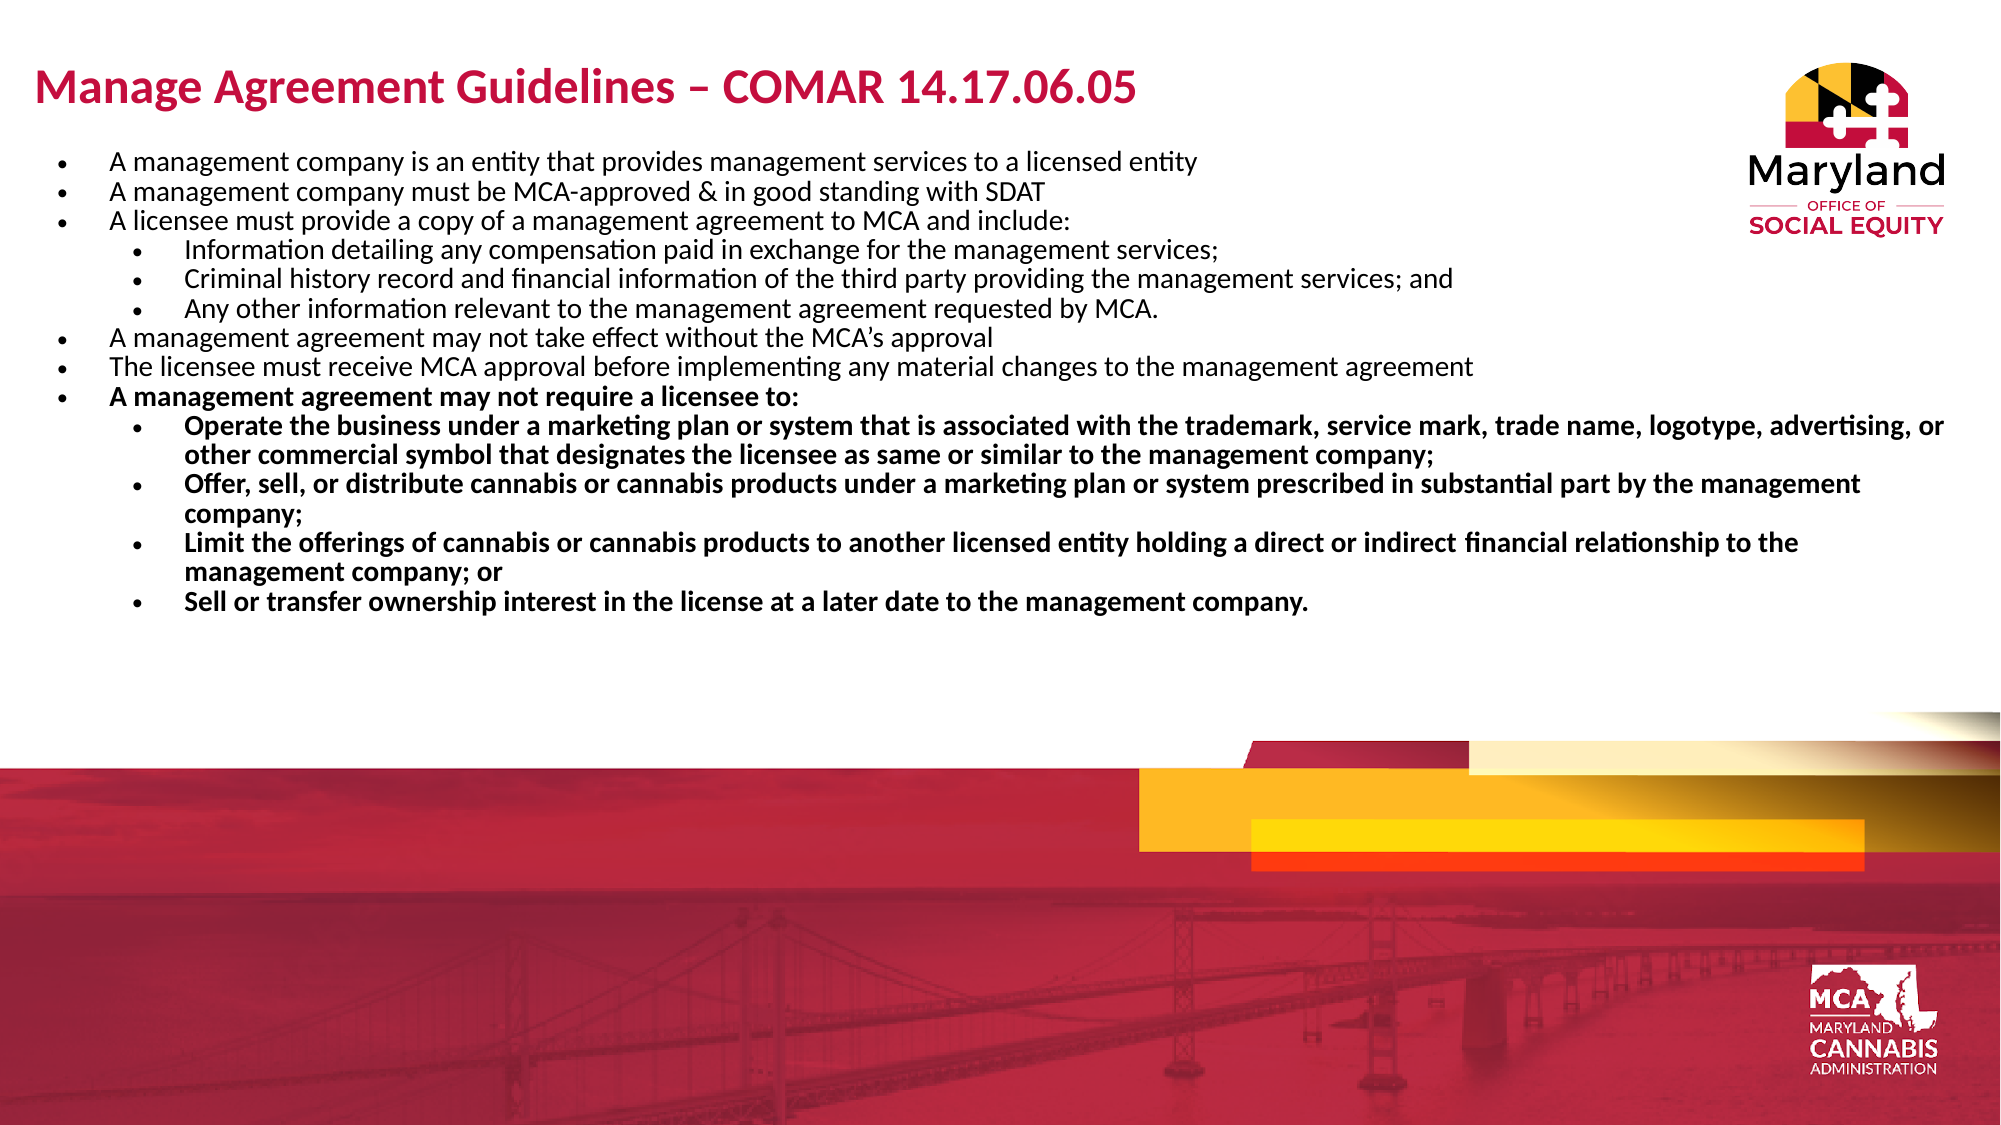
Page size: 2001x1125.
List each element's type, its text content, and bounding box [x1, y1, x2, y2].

list A management company is an entity that provides management services to a licensed entity A management company must be MCA-approved & in good standing with SDAT A licensee must provide a copy of a management agreement to MCA and include: Information detailing any compensation paid in exchange for the management services; Criminal history record and financial information of the third party providing the management services; and Any other information relevant to the management agreement requested by MCA. A management agreement may not take effect without the MCA’s approval The licensee must receive MCA approval before implementing any material changes to the management agreement A management agreement may not require a licensee to: Operate the business under a marketing plan or system that is associated with the trademark, service mark, trade name, logotype, advertising, or other commercial symbol that designates the licensee as same or similar to the management company; Offer, sell, or distribute cannabis or cannabis products under a marketing plan or system prescribed in substantial part by the management company; Limit the offerings of cannabis or cannabis products to another licensed entity holding a direct or indirect financial relationship to the management company; or Sell or transfer ownership interest in the license at a later date to the management company. [19, 142, 1968, 764]
picture [0, 0, 2001, 1125]
title Manage Agreement Guidelines – COMAR 14.17.06.05 [19, 59, 1728, 142]
